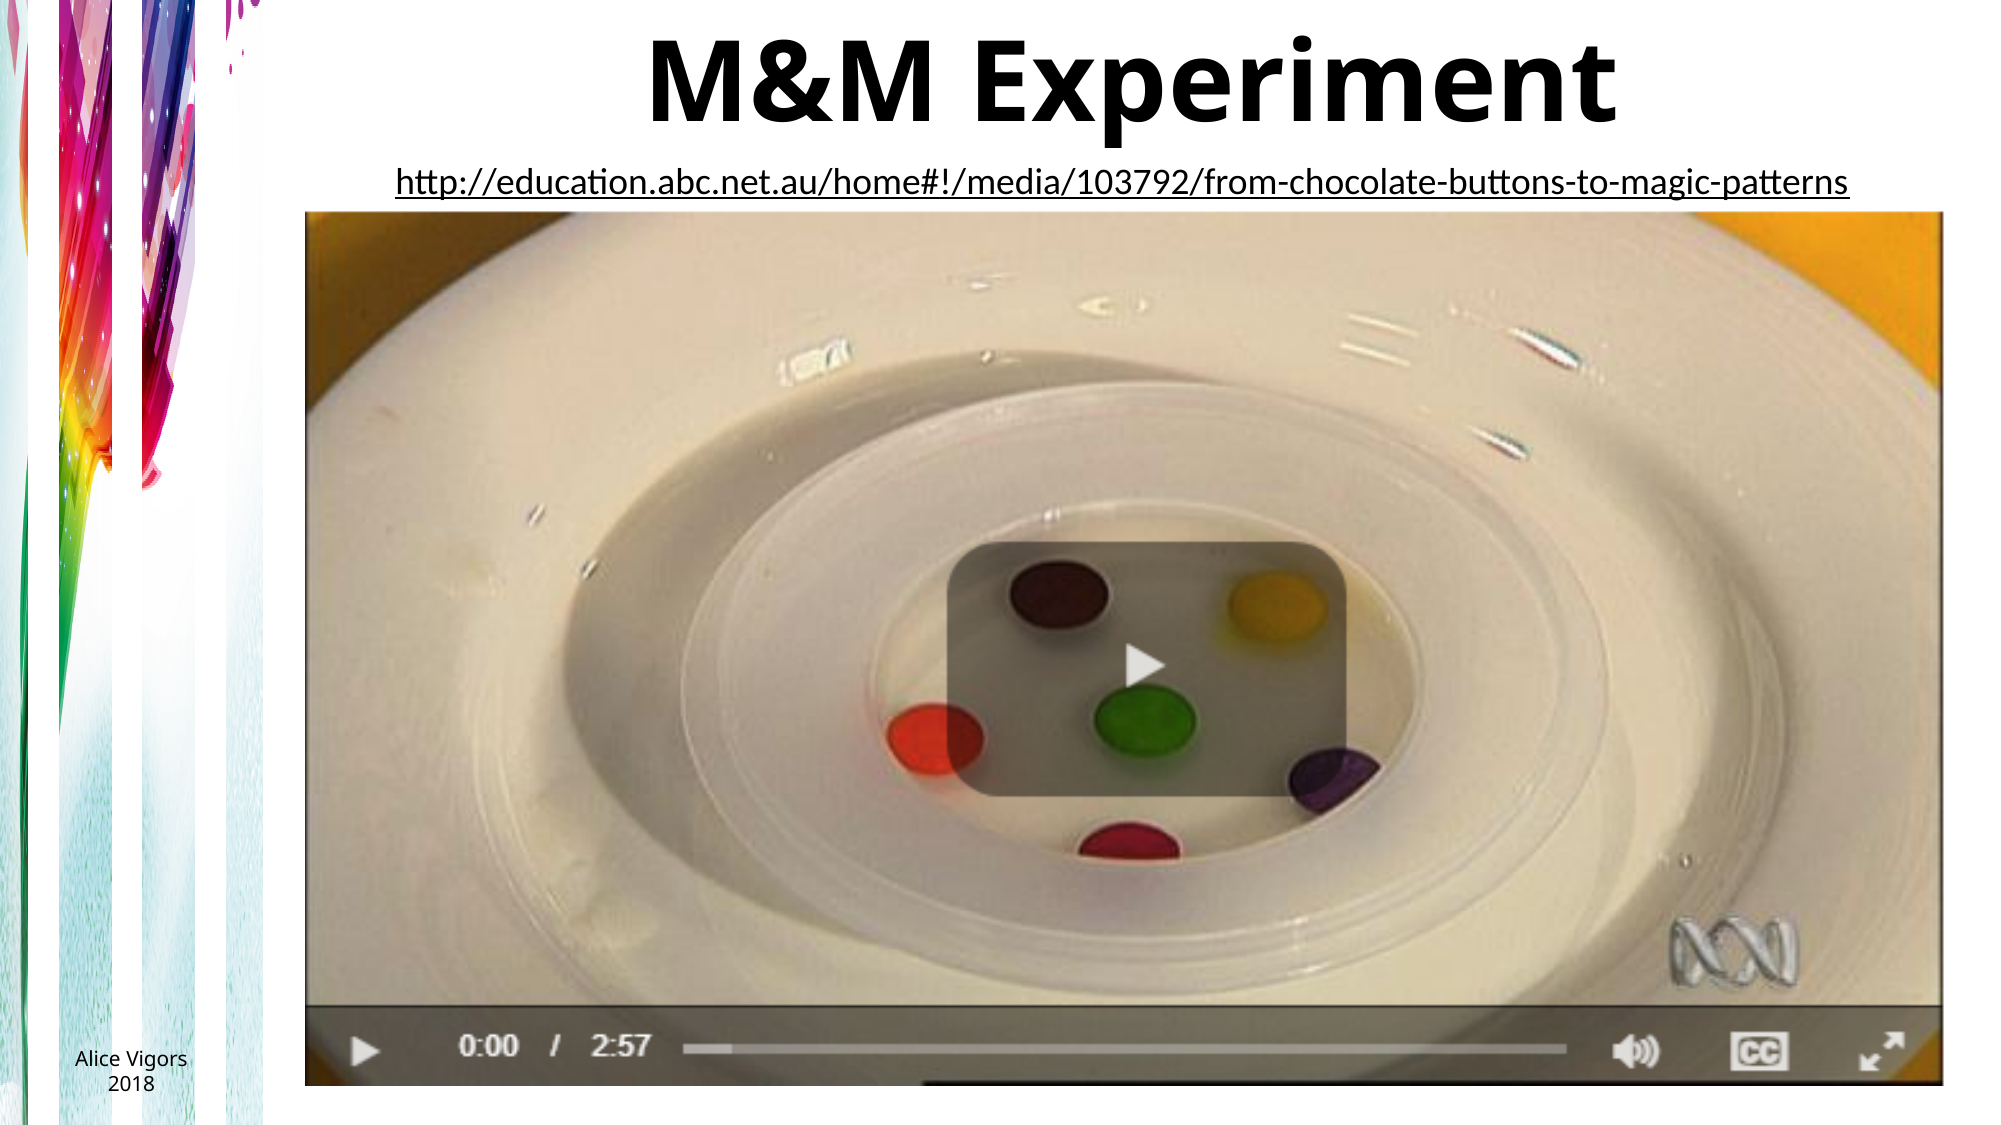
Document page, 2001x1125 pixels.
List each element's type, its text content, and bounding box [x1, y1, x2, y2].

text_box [0, 0, 263, 1125]
title M&M Experiment [292, 20, 1971, 150]
text_box http://education.abc.net.au/home#!/media/103792/from-chocolate-buttons-to-magic-patterns [380, 149, 1874, 210]
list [305, 210, 1949, 1086]
